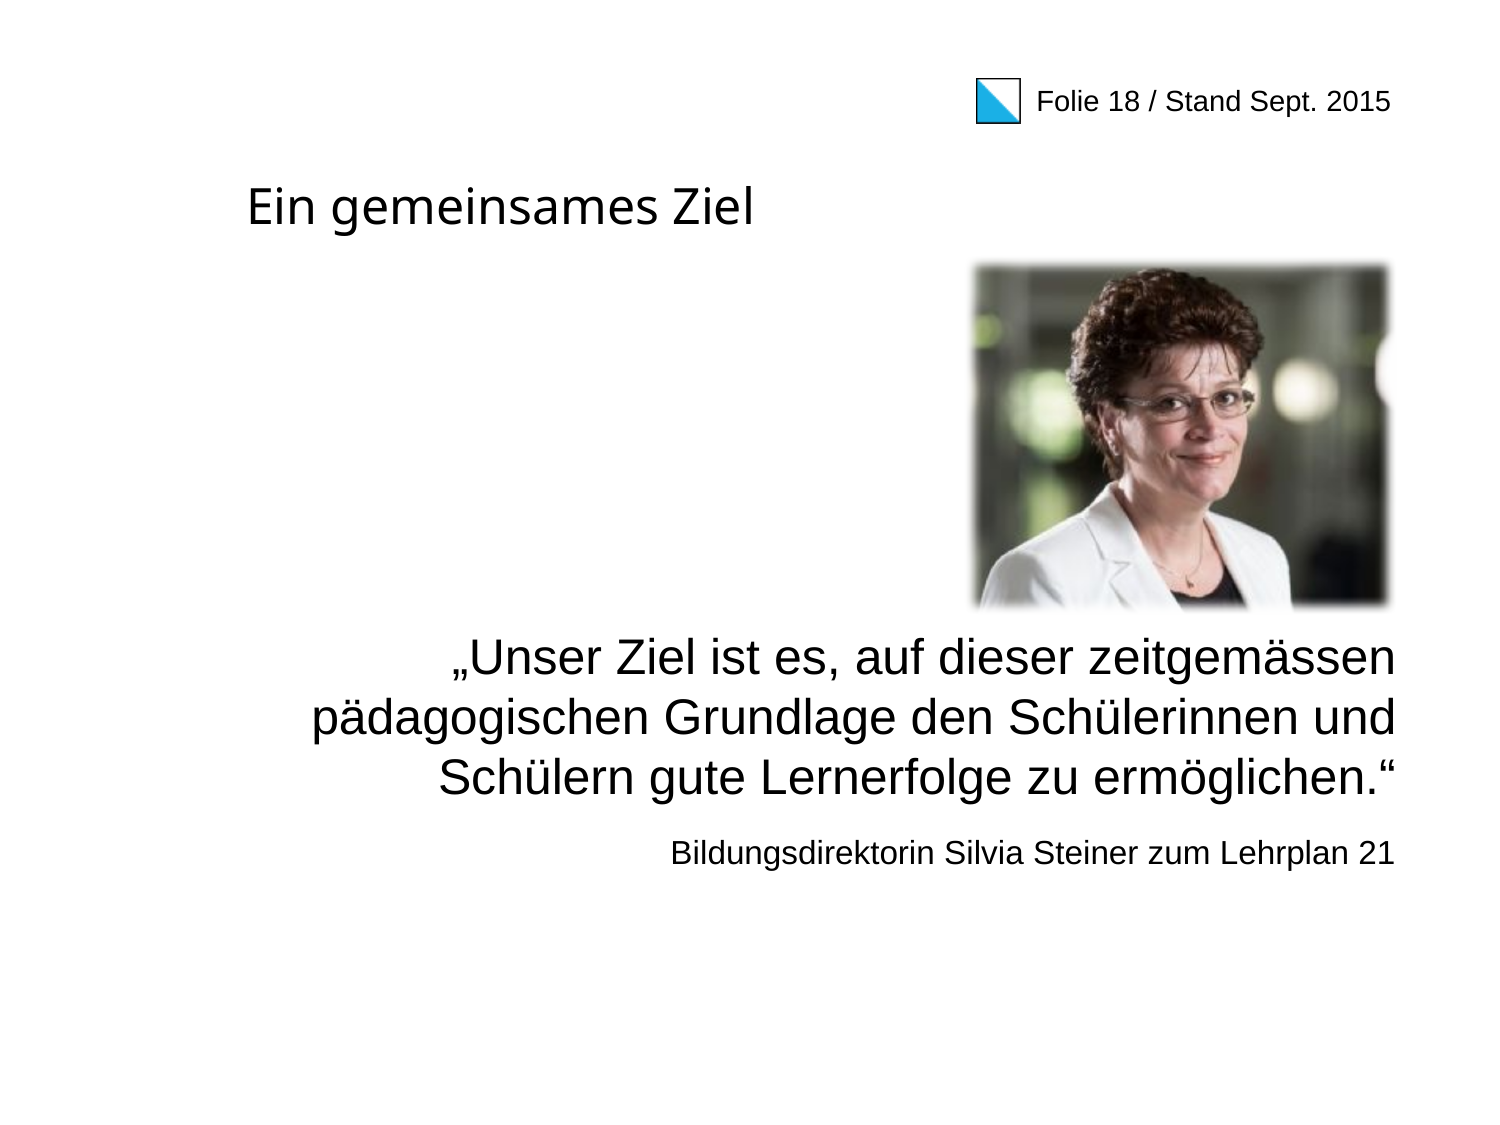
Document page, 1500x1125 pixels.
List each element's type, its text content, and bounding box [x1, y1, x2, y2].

picture [976, 78, 1021, 124]
list „Unser Ziel ist es, auf dieser zeitgemässen pädagogischen Grundlage den Schülerinnen und Schülern gute Lernerfolge zu ermöglichen.“ Bildungsdirektorin Silvia Steiner zum Lehrplan 21 [230, 267, 1412, 1000]
title Ein gemeinsames Ziel [231, 167, 1411, 256]
picture [964, 255, 1397, 615]
